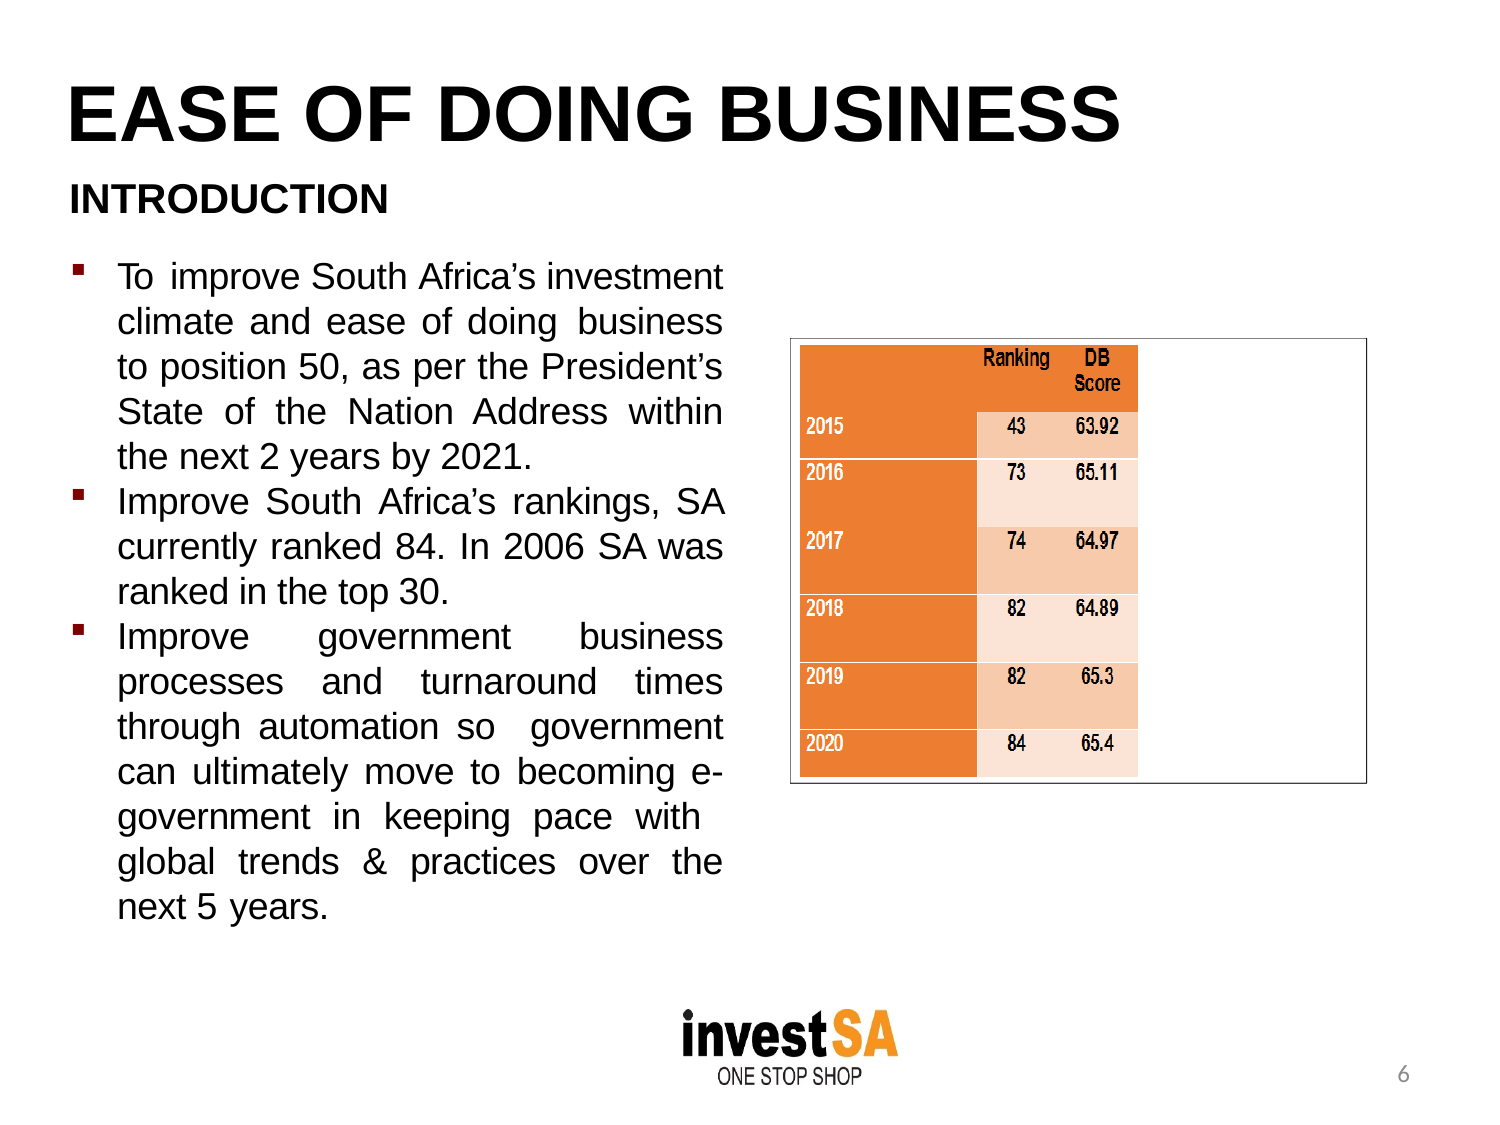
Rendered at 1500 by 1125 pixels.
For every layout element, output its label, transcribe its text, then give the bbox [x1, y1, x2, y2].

picture [789, 337, 1371, 788]
picture [682, 1008, 898, 1085]
title EASE OF DOING BUSINESS [51, 54, 1402, 243]
text_box INTRODUCTION [54, 164, 405, 230]
text_box To improve South Africa’s investment climate and ease of doing business to position 50, as per the President’s State of the Nation Address within the next 2 years by 2021. Improve South Africa’s rankings, SA currently ranked 84. In 2006 SA was ranked in the top 30. Improve government business processes and turnaround times through automation so government can ultimately move to becoming e-government in keeping pace with global trends & practices over the next 5 years. [51, 244, 739, 935]
slide_number 6 [1074, 1042, 1425, 1103]
